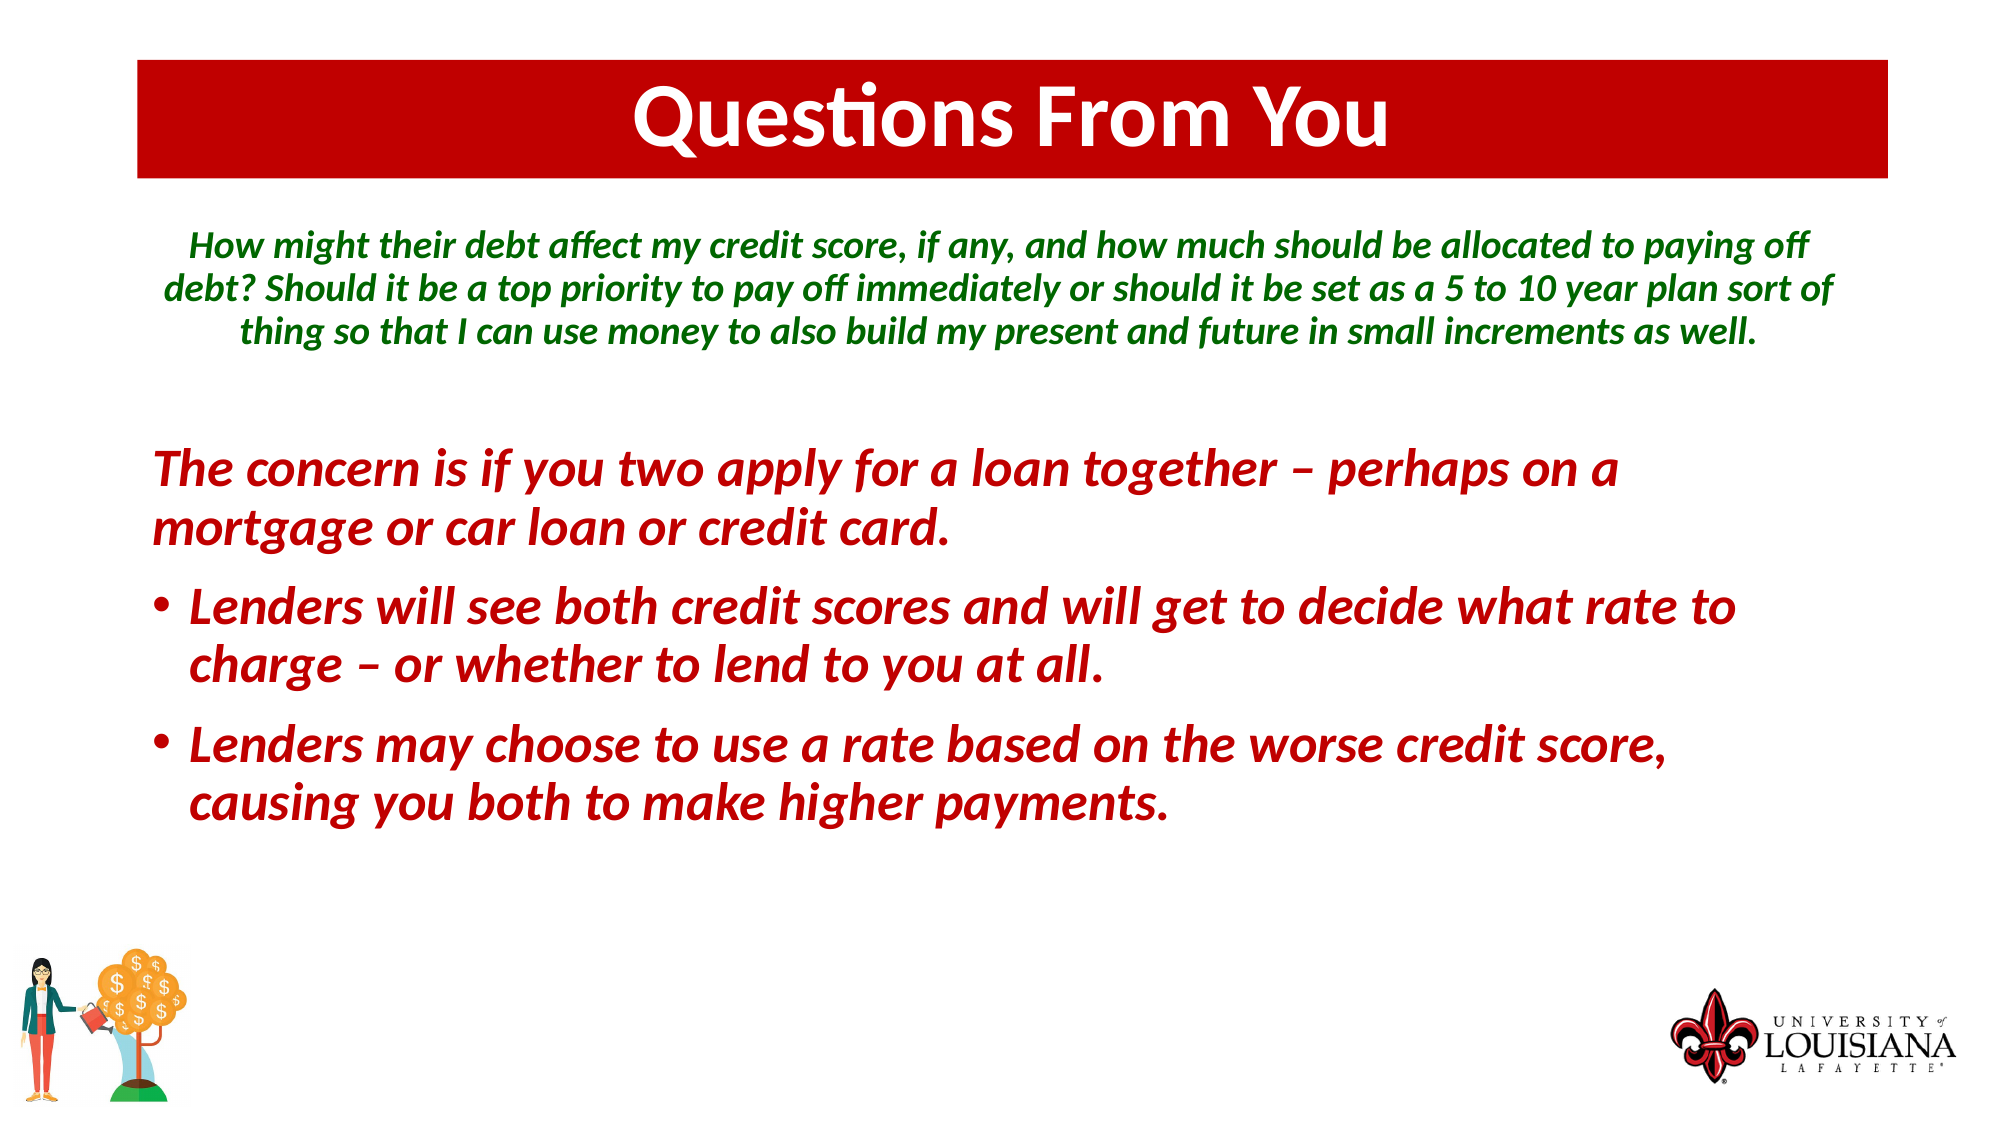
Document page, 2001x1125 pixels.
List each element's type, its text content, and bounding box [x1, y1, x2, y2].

text_box Questions From You [137, 59, 1888, 179]
text_box How might their debt affect my credit score, if any, and how much should be allocated to paying off debt? Should it be a top priority to pay off immediately or should it be set as a 5 to 10 year plan sort of thing so that I can use money to also build my present and future in small increments as well. The concern is if you two apply for a loan together – perhaps on a mortgage or car loan or credit card. Lenders will see both credit scores and will get to decide what rate to charge – or whether to lend to you at all. Lenders may choose to use a rate based on the worse credit score, causing you both to make higher payments. [137, 217, 1863, 1014]
picture [13, 944, 191, 1107]
picture [1657, 977, 1982, 1091]
